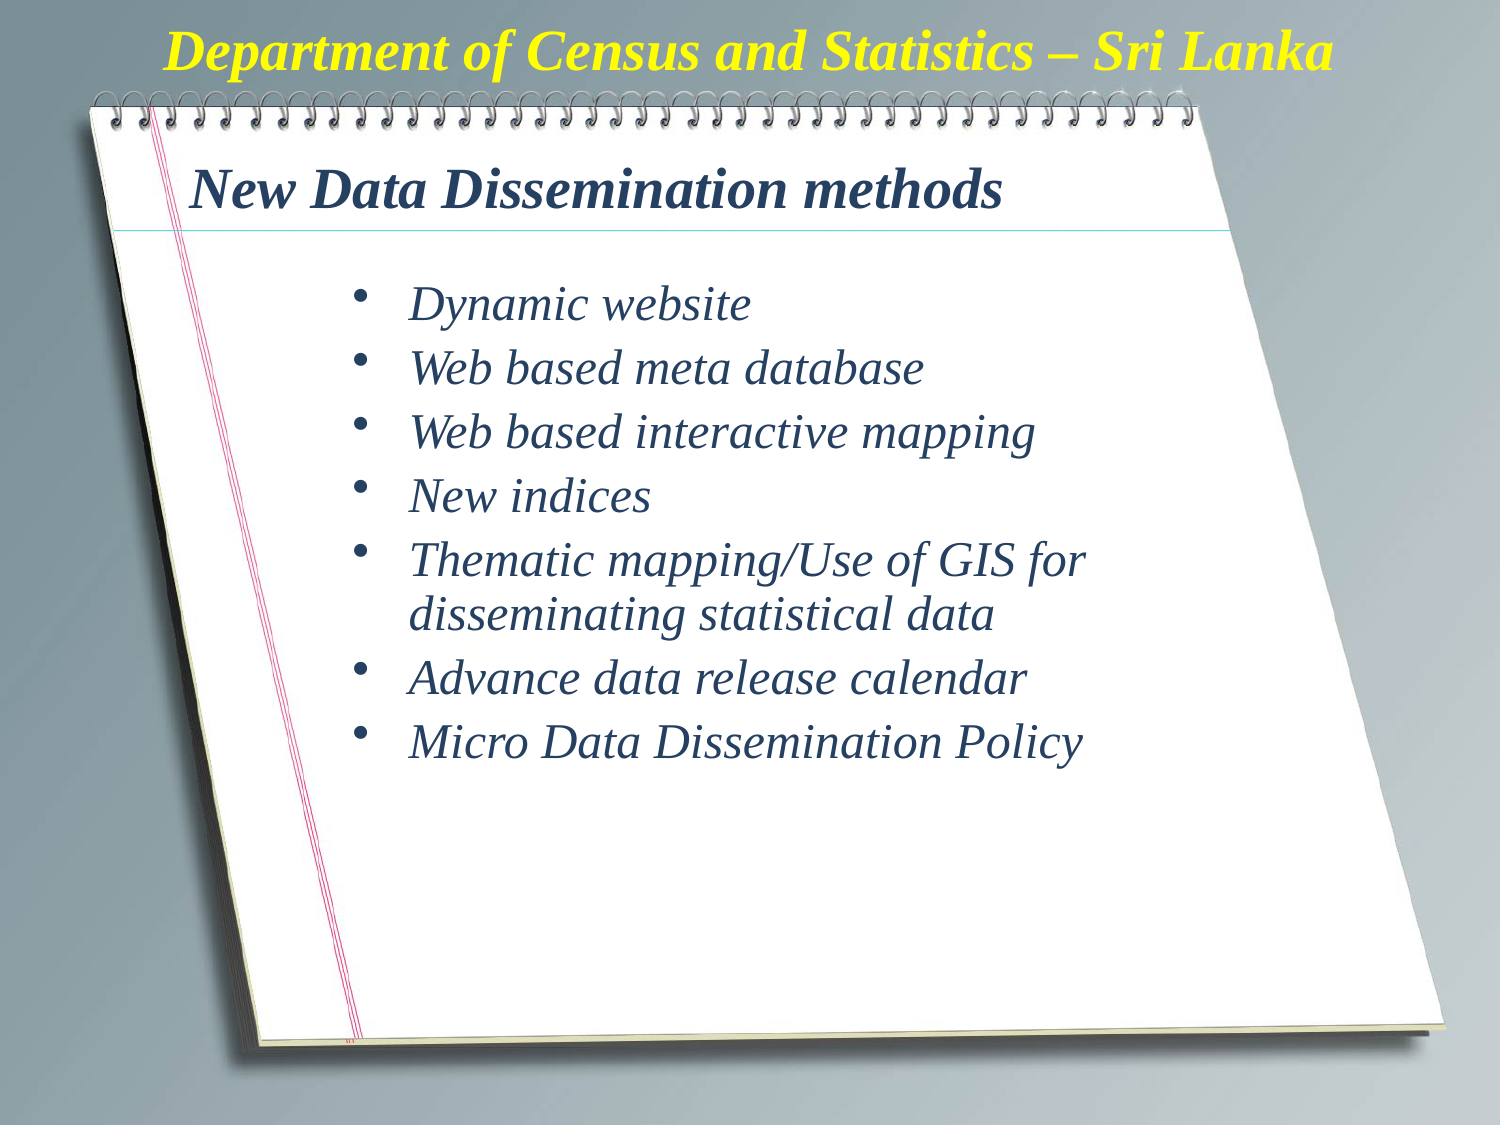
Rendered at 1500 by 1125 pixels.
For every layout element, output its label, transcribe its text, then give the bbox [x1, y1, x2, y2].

slide_number [74, 1024, 426, 1103]
title New Data Dissemination methods [174, 137, 1201, 233]
text_box Dynamic website Web based meta database Web based interactive mapping New indices Thematic mapping/Use of GIS for disseminating statistical data Advance data release calendar Micro Data Dissemination Policy [337, 199, 1275, 1006]
picture [0, 95, 1500, 1125]
footer [512, 1024, 988, 1103]
text_box Department of Census and Statistics – Sri Lanka [0, 0, 1500, 95]
